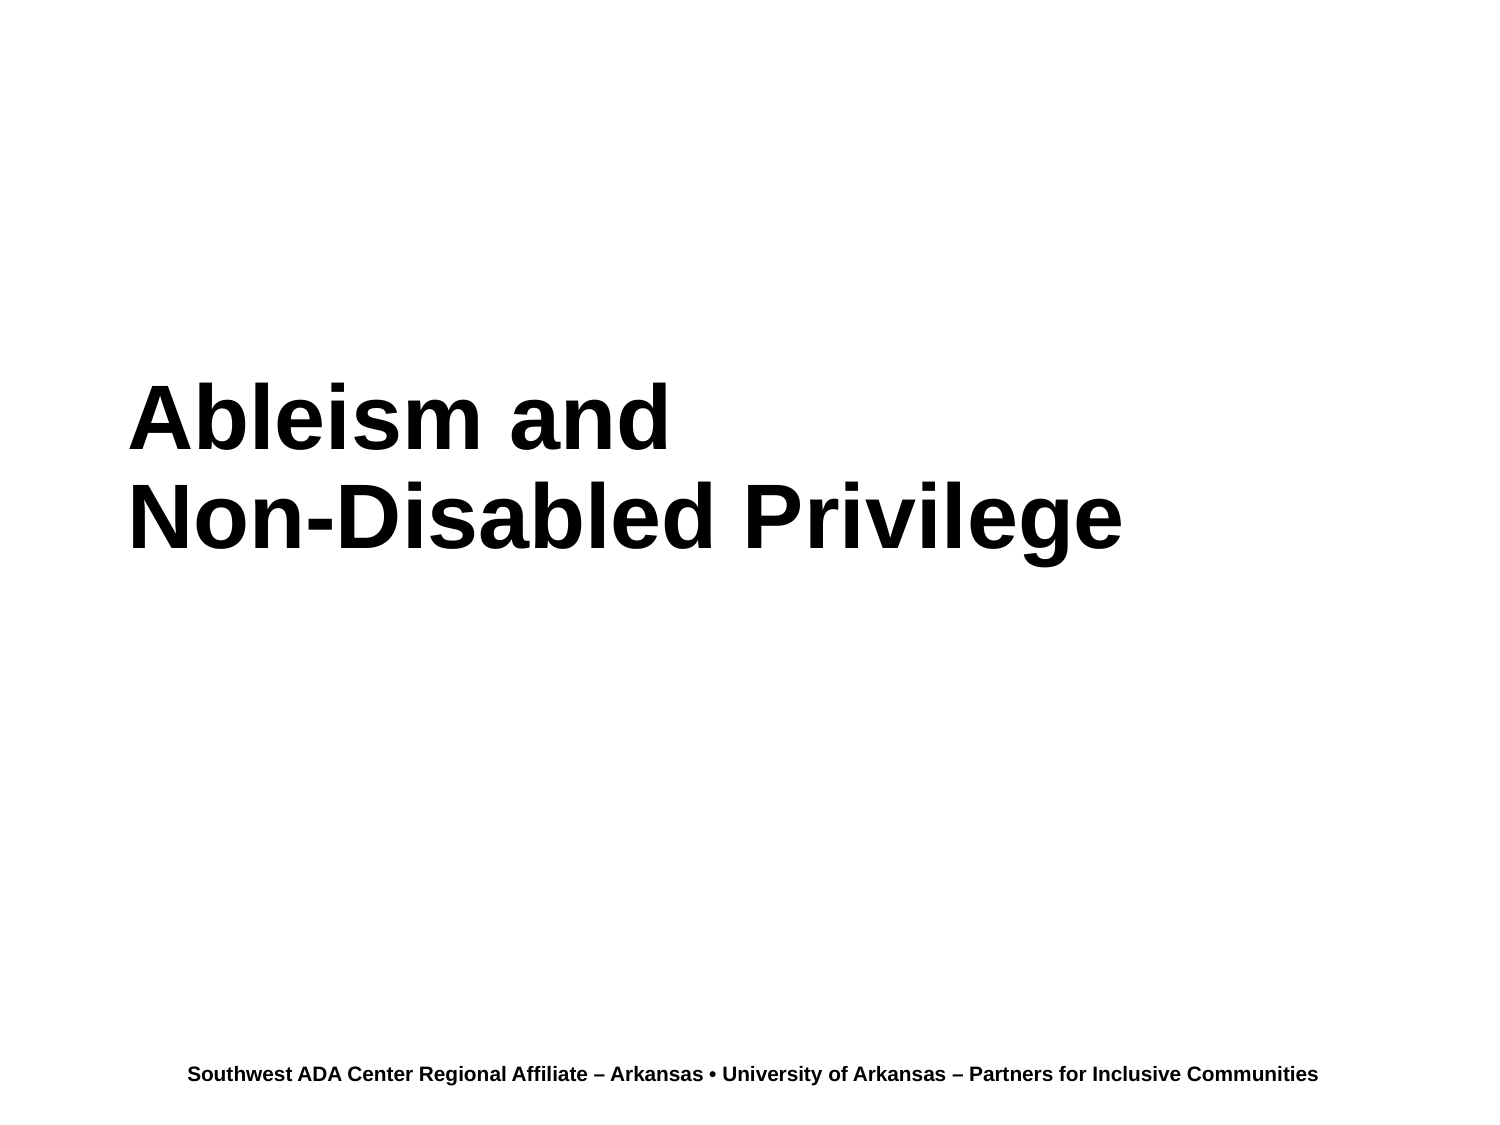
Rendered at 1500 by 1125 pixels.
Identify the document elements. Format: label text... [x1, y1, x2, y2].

title Ableism and Non-Disabled Privilege [112, 184, 1388, 576]
footer Southwest ADA Center Regional Affiliate – Arkansas • University of Arkansas – Partners for Inclusive Communities [62, 1042, 1455, 1103]
